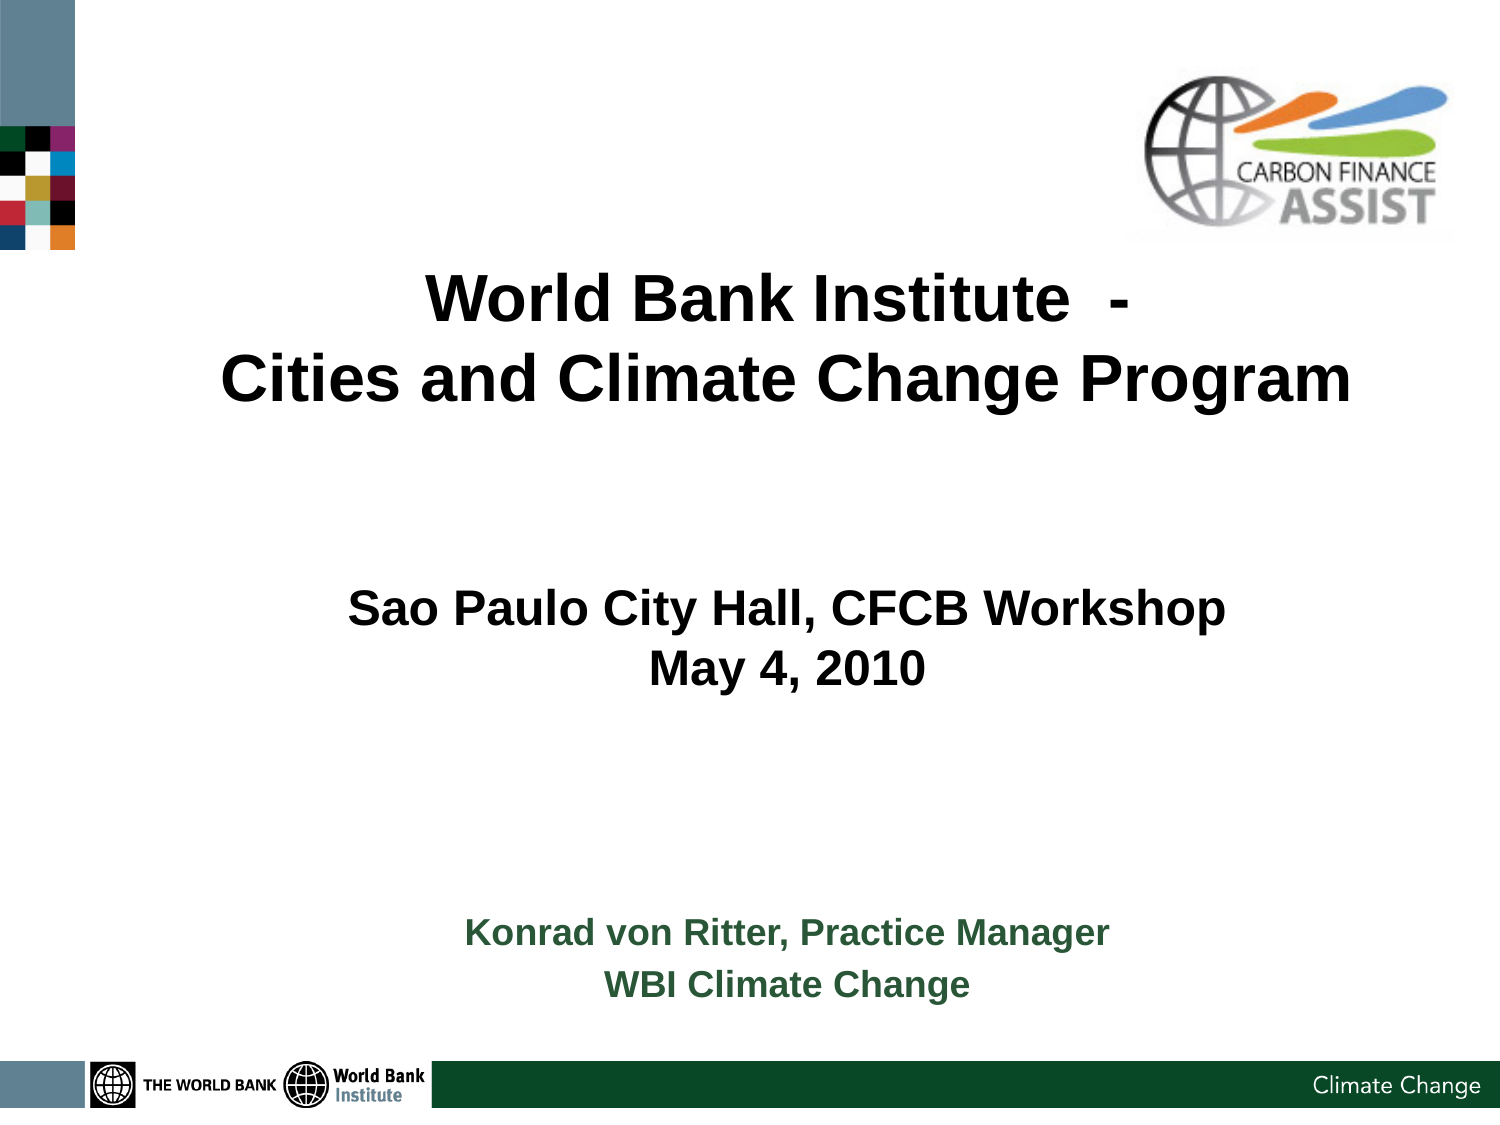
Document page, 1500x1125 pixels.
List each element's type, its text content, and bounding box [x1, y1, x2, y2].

picture [0, 1061, 1500, 1108]
picture [0, 0, 75, 250]
subtitle Konrad von Ritter, Practice Manager WBI Climate Change [350, 900, 1225, 1038]
picture [1124, 62, 1454, 243]
title World Bank Institute - Cities and Climate Change Program Sao Paulo City Hall, CFCB Workshop May 4, 2010 [187, 212, 1388, 738]
